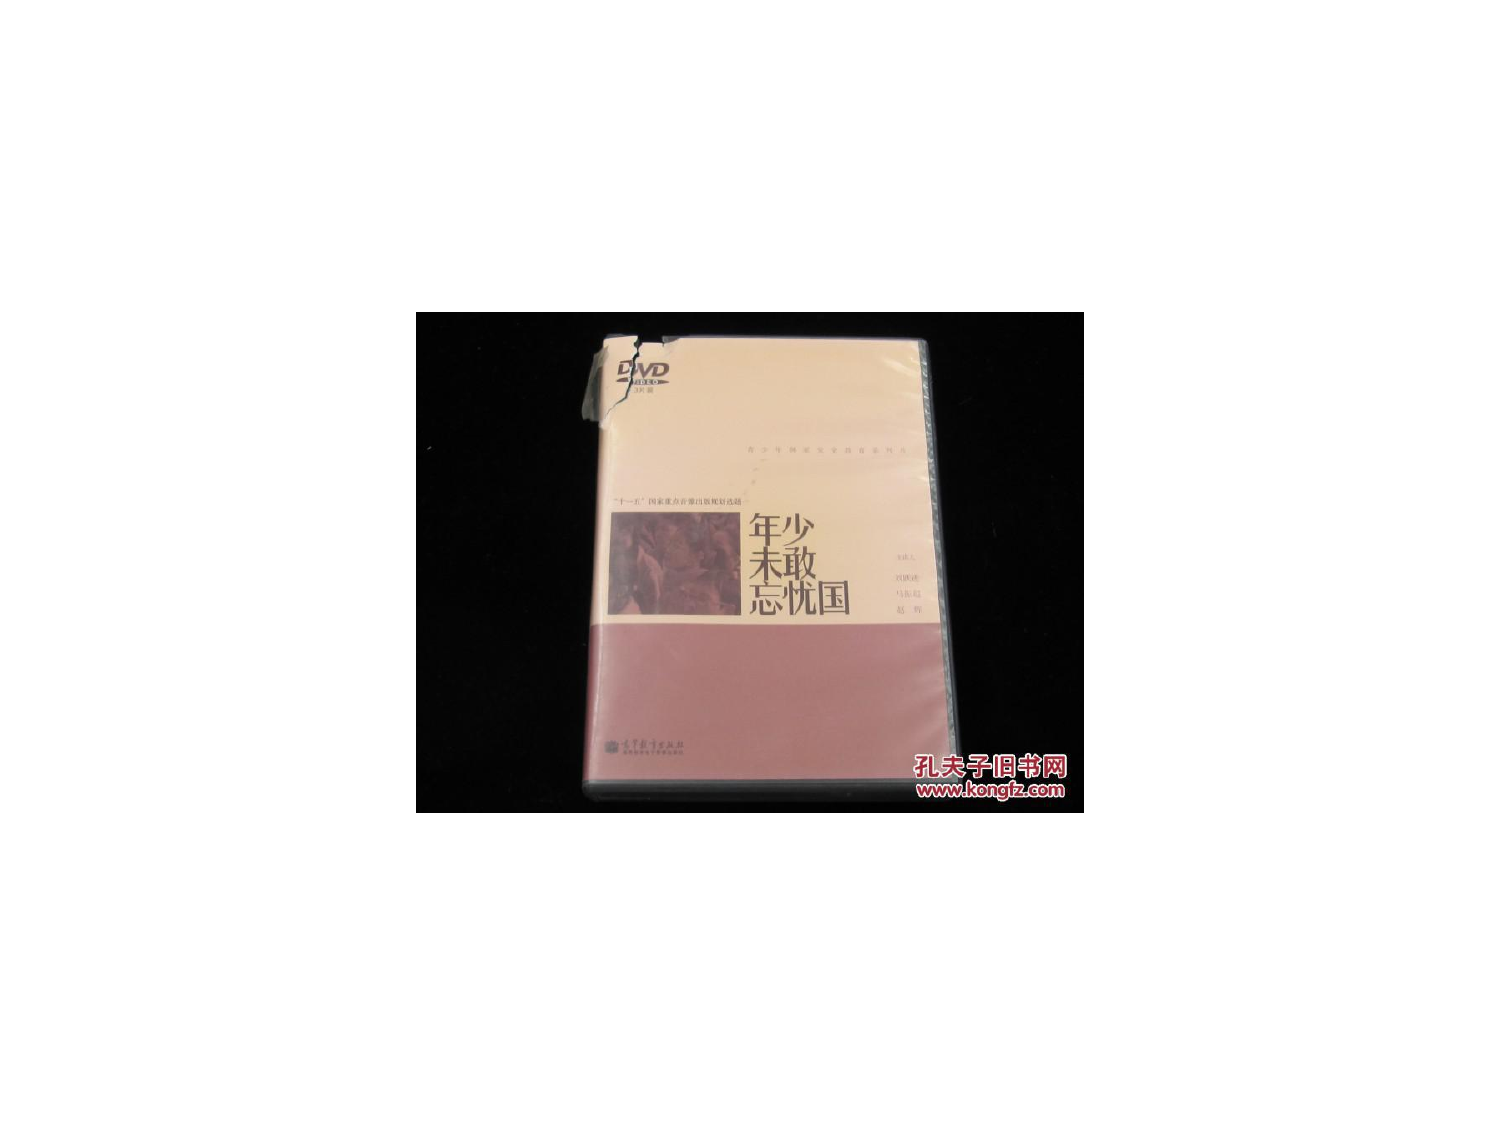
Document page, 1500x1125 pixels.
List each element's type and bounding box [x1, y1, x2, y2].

picture [416, 312, 1084, 813]
